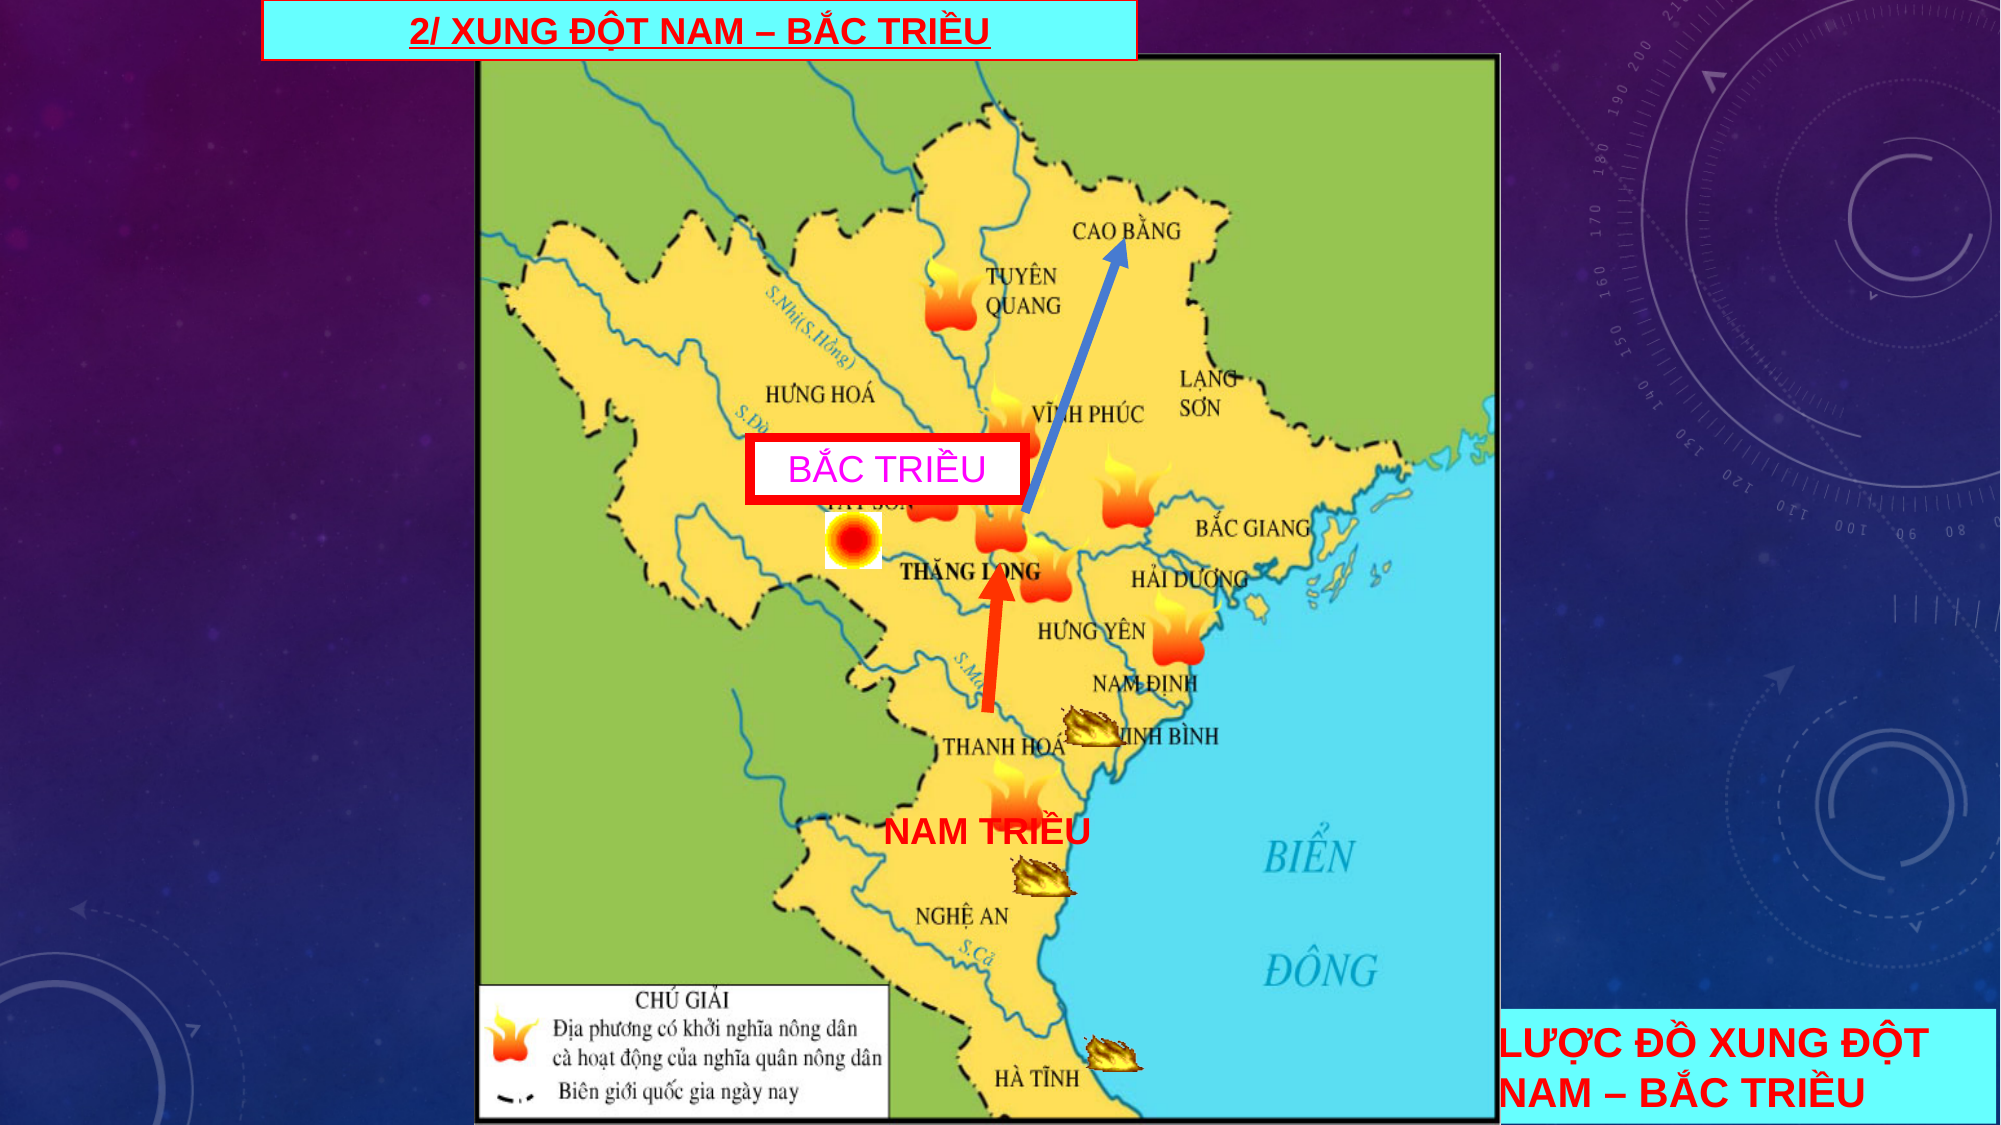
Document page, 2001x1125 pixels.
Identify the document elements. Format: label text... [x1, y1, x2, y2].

text_box 2/ XUNG ĐỘT NAM – BẮC TRIỀU [262, 0, 1138, 60]
text_box LƯỢC ĐỒ XUNG ĐỘT NAM – BẮC TRIỀU [1507, 1008, 1997, 1124]
picture [0, 0, 2001, 1125]
